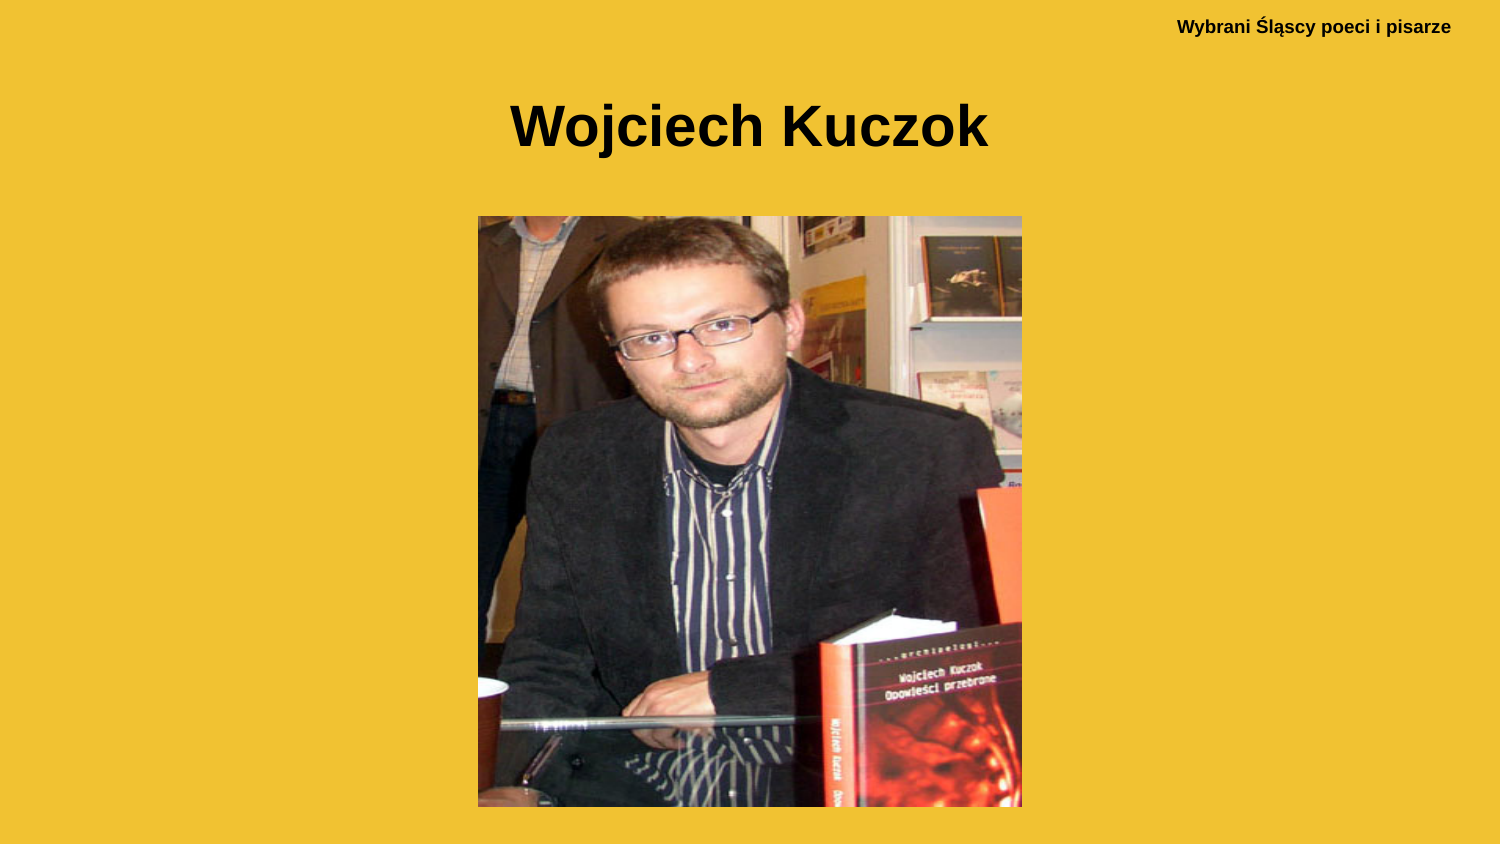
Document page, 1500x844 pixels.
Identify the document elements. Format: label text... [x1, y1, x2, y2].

title Wojciech Kuczok [51, 72, 1449, 167]
picture [478, 216, 1022, 808]
